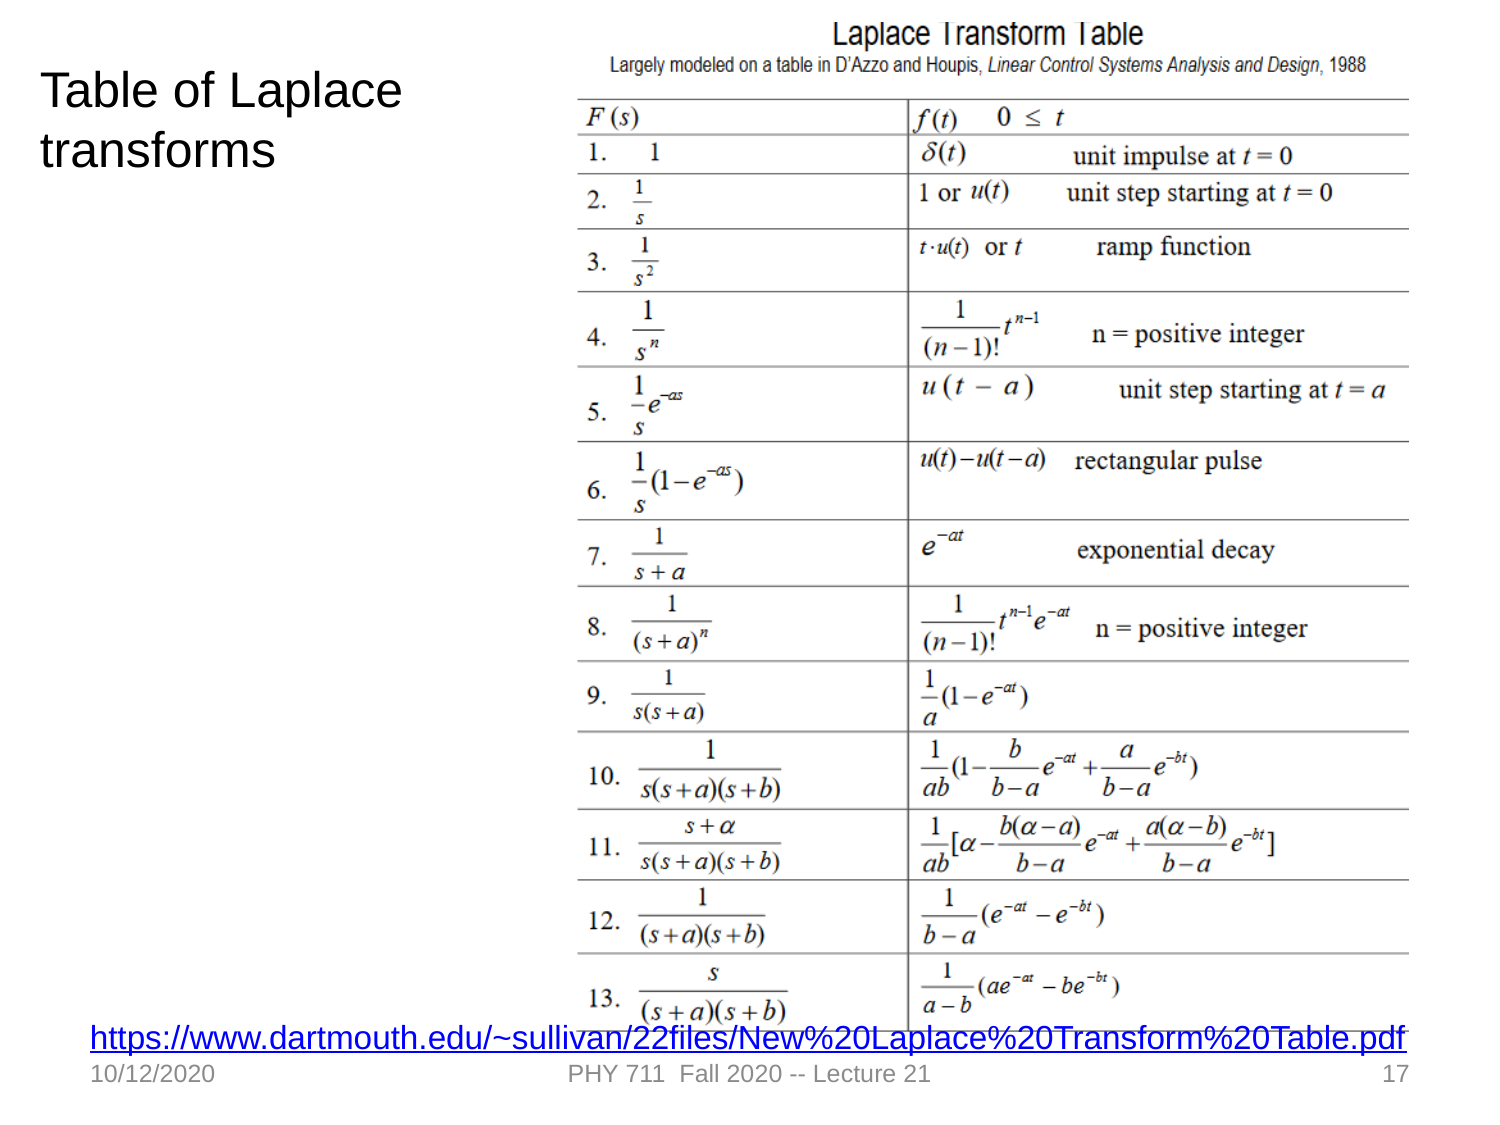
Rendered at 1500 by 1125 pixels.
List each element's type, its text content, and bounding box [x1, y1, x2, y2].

slide_number 17 [1074, 1064, 1425, 1103]
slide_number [75, 1064, 425, 1103]
picture [566, 22, 1409, 1037]
text_box https://www.dartmouth.edu/~sullivan/22files/New%20Laplace%20Transform%20Table.pdf [74, 1008, 1447, 1064]
footer PHY 711 Fall 2020 -- Lecture 21 [512, 1064, 988, 1103]
text_box Table of Laplace transforms [24, 49, 513, 185]
